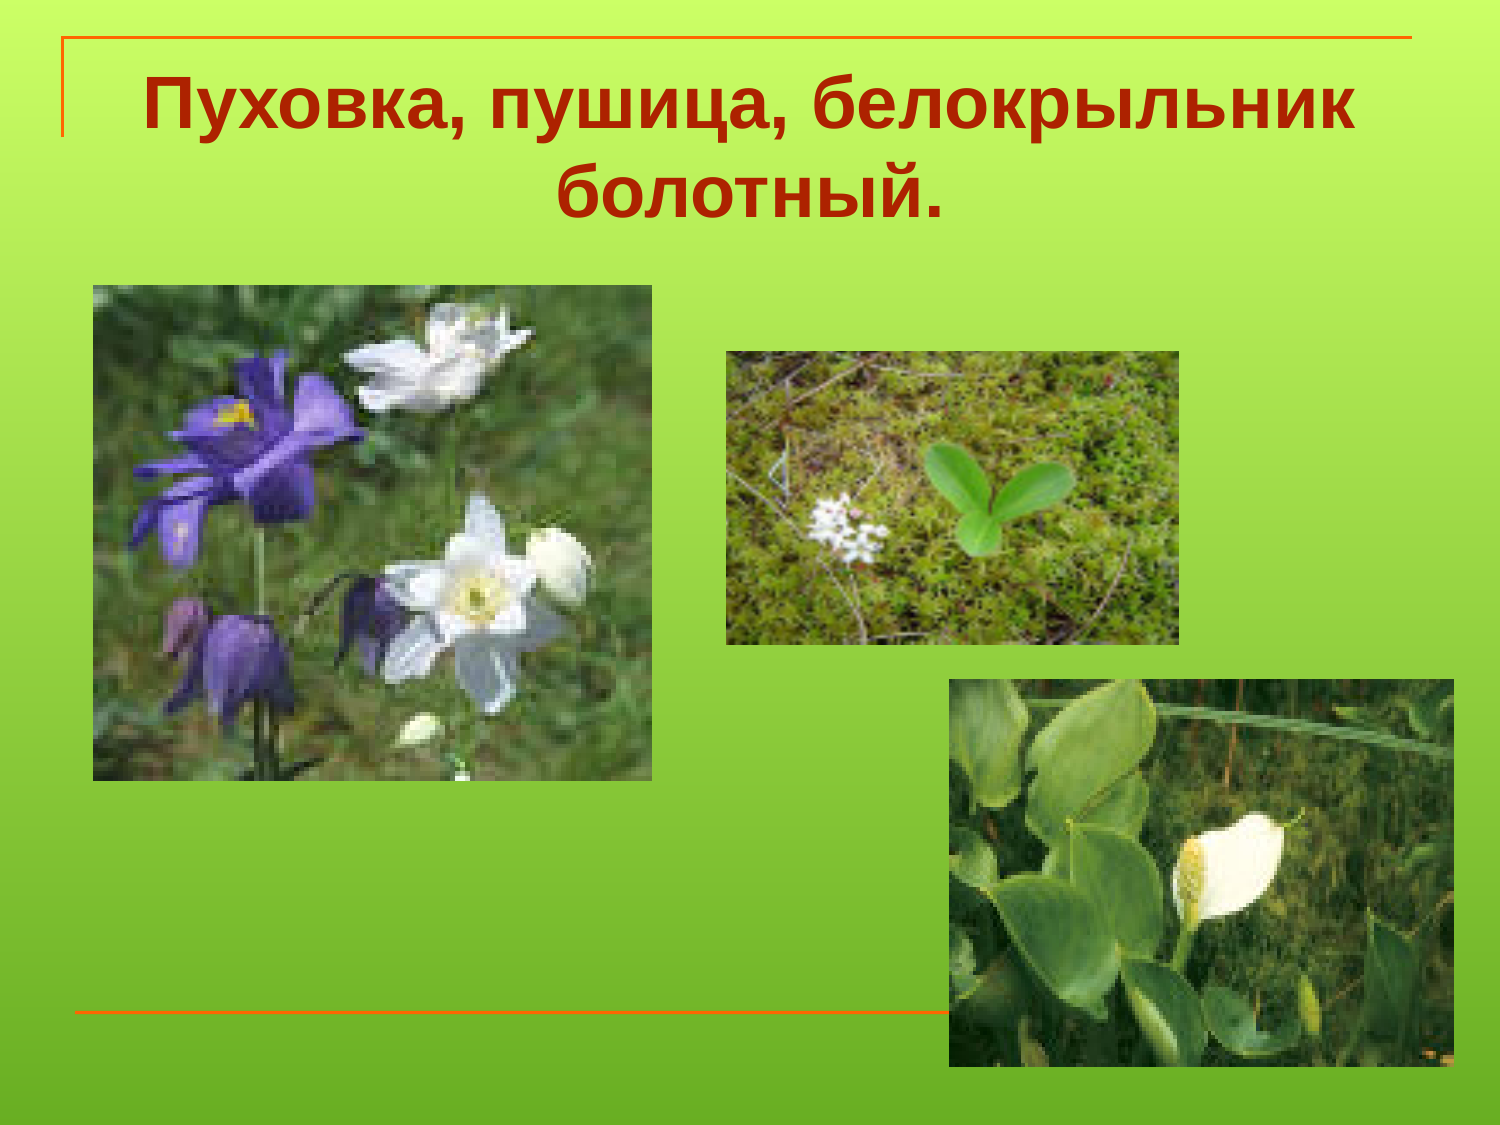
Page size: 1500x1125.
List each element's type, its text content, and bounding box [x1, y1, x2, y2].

picture [949, 679, 1454, 1067]
picture [726, 351, 1179, 645]
title Пуховка, пушица, белокрыльник болотный. [74, 45, 1426, 233]
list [95, 287, 651, 779]
